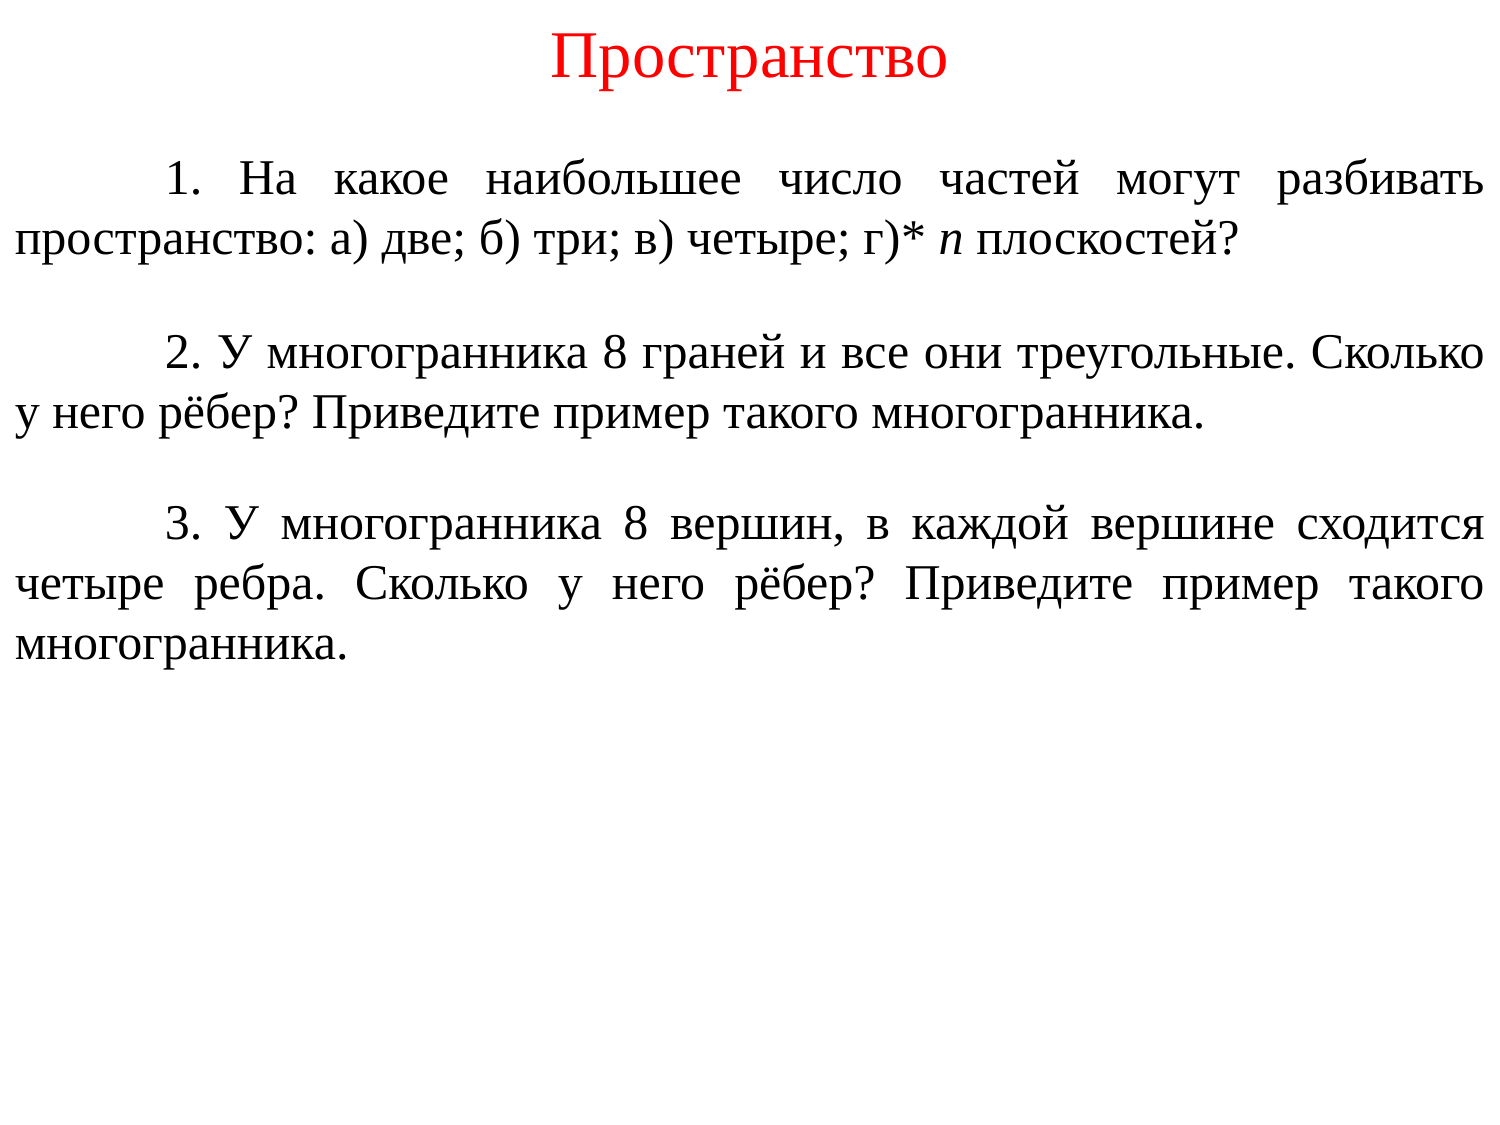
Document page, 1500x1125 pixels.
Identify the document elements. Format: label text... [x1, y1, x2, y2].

text_box 2. У многогранника 8 граней и все они треугольные. Сколько у него рёбер? Приведите пример такого многогранника. [0, 311, 1500, 447]
text_box 1. На какое наибольшее число частей могут разбивать пространство: а) две; б) три; в) четыре; г)* n плоскостей? [0, 137, 1500, 272]
text_box 3. У многогранника 8 вершин, в каждой вершине сходится четыре ребра. Сколько у него рёбер? Приведите пример такого многогранника. [0, 481, 1500, 677]
text_box Пространство [0, 3, 1500, 98]
